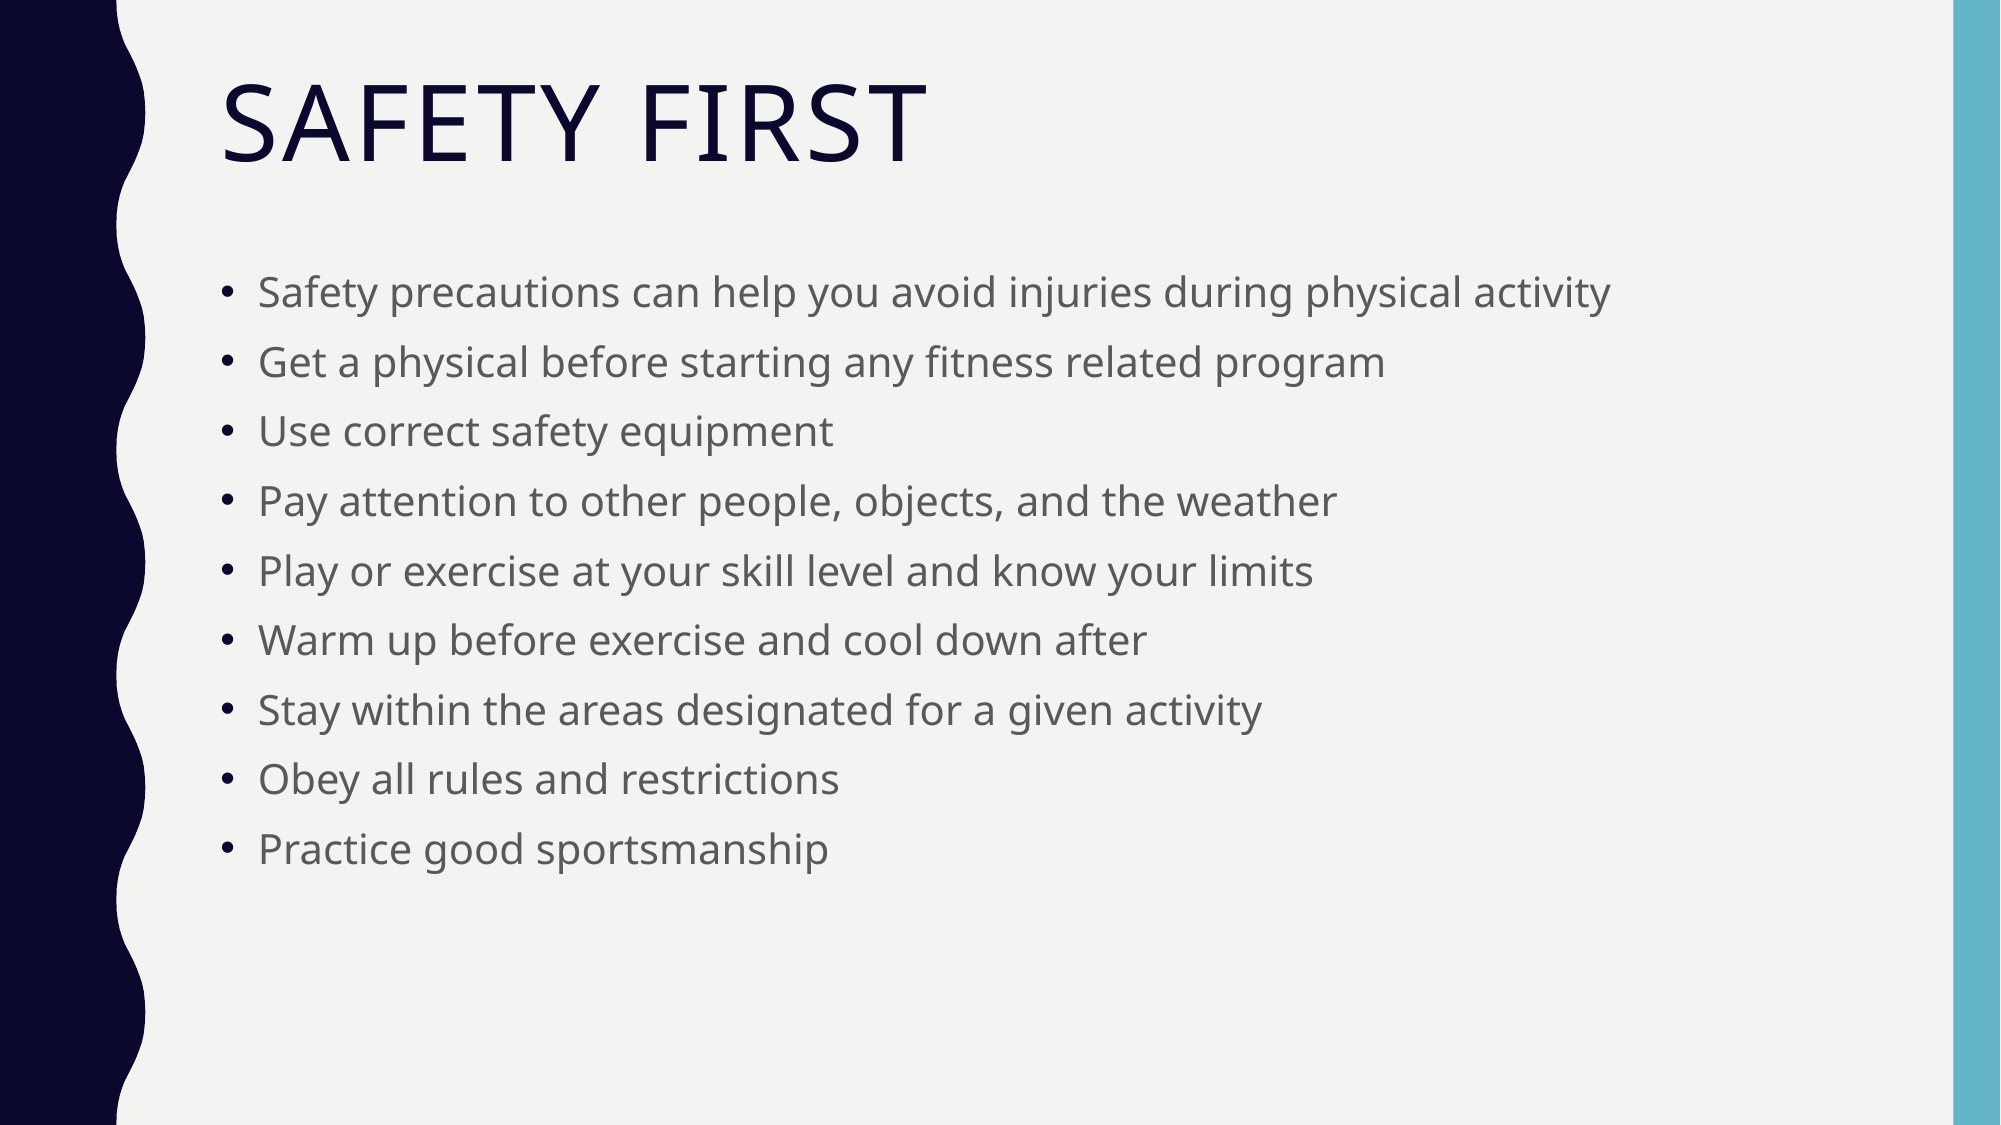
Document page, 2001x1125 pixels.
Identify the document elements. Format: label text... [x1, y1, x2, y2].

list Safety precautions can help you avoid injuries during physical activity Get a physical before starting any fitness related program Use correct safety equipment Pay attention to other people, objects, and the weather Play or exercise at your skill level and know your limits Warm up before exercise and cool down after Stay within the areas designated for a given activity Obey all rules and restrictions Practice good sportsmanship [205, 253, 1875, 965]
title Safety First [205, 62, 1875, 253]
